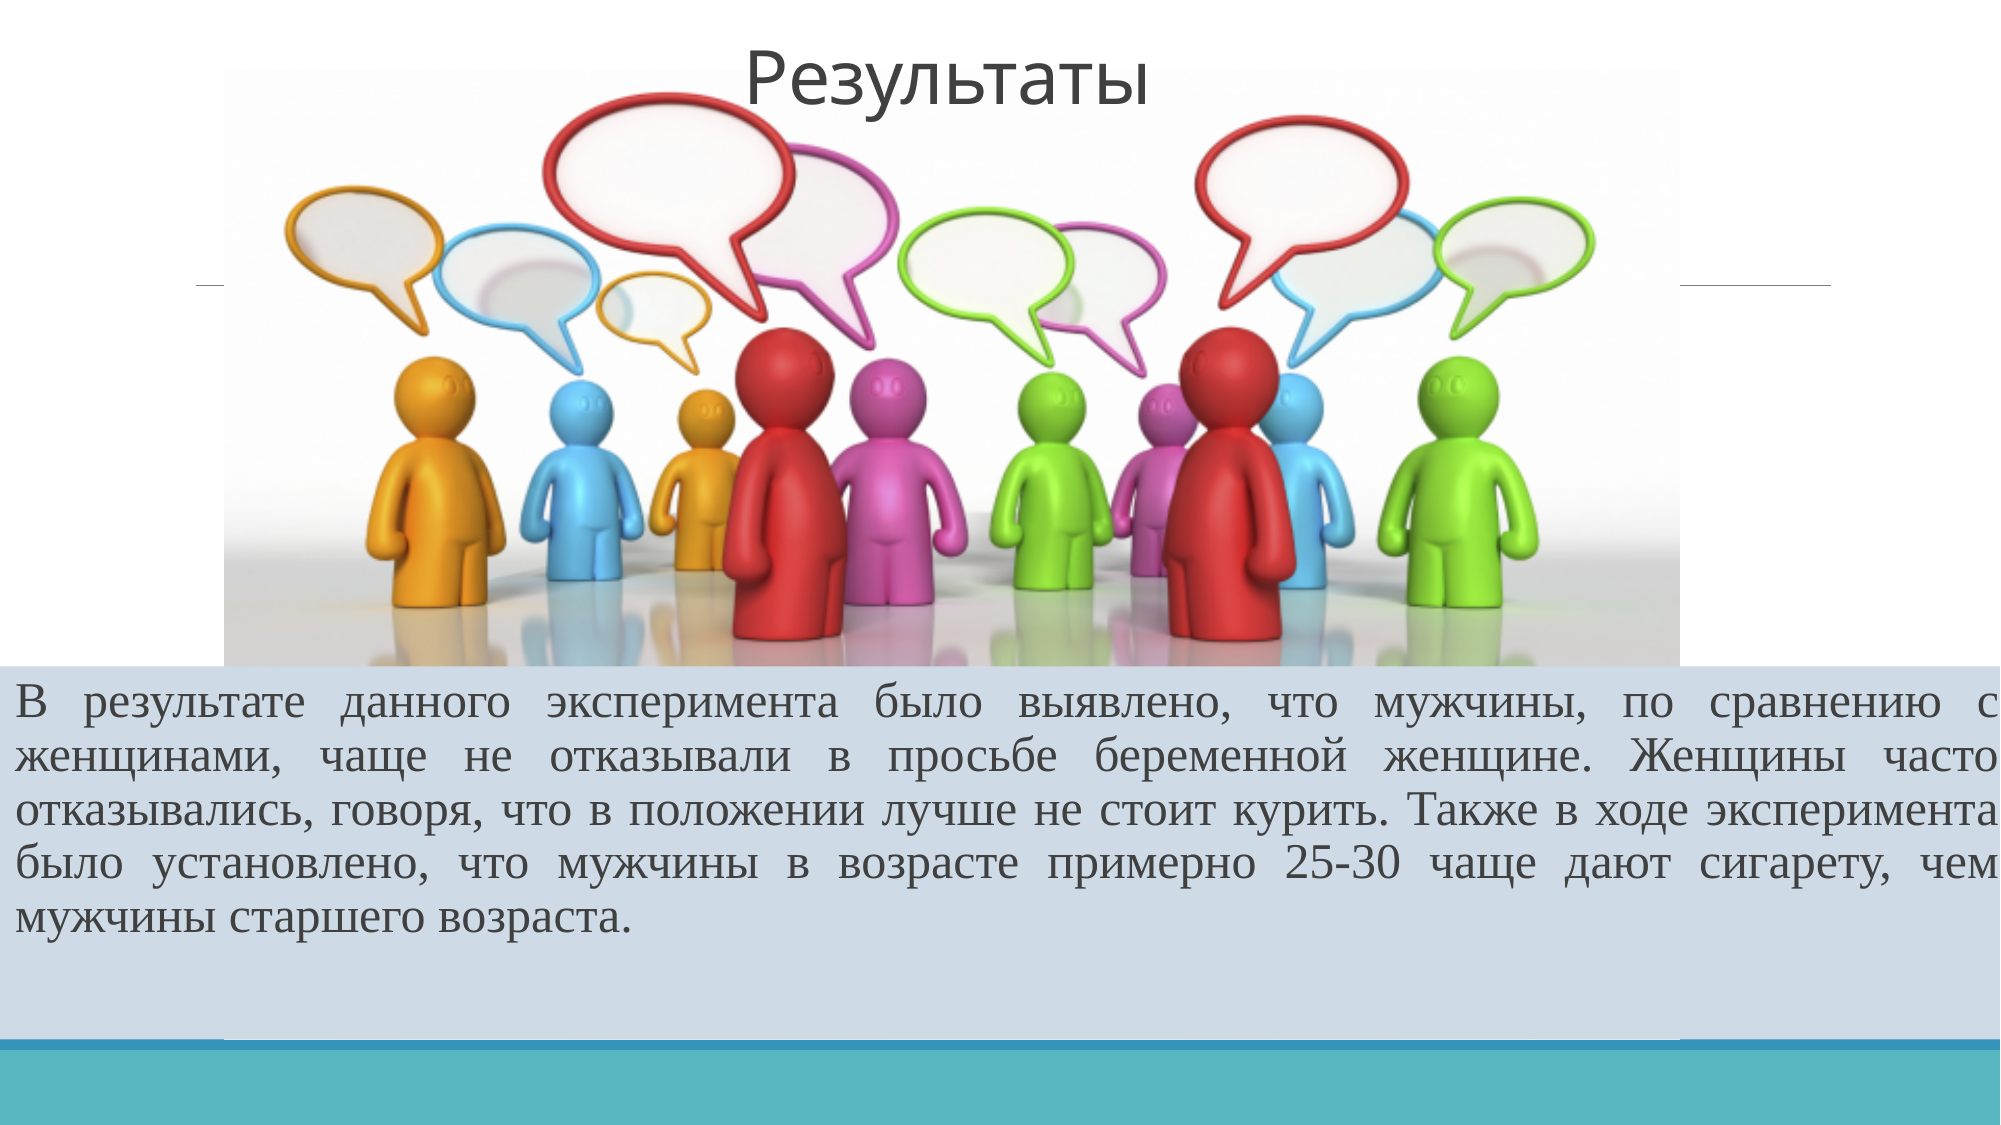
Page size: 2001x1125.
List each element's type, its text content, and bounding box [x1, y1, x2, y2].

list В результате данного эксперимента было выявлено, что мужчины, по сравнению с женщинами, чаще не отказывали в просьбе беременной женщине. Женщины часто отказывались, говоря, что в положении лучше не стоит курить. Также в ходе эксперимента было установлено, что мужчины в возрасте примерно 25-30 чаще дают сигарету, чем мужчины старшего возраста. [1688, 666, 2000, 1040]
list В результате данного эксперимента было выявлено, что мужчины, по сравнению с женщинами, чаще не отказывали в просьбе беременной женщине. Женщины часто отказывались, говоря, что в положении лучше не стоит курить. Также в ходе эксперимента было установлено, что мужчины в возрасте примерно 25-30 чаще дают сигарету, чем мужчины старшего возраста. [0, 666, 221, 1040]
picture [223, 69, 1681, 1040]
title Результаты [729, 12, 1271, 67]
